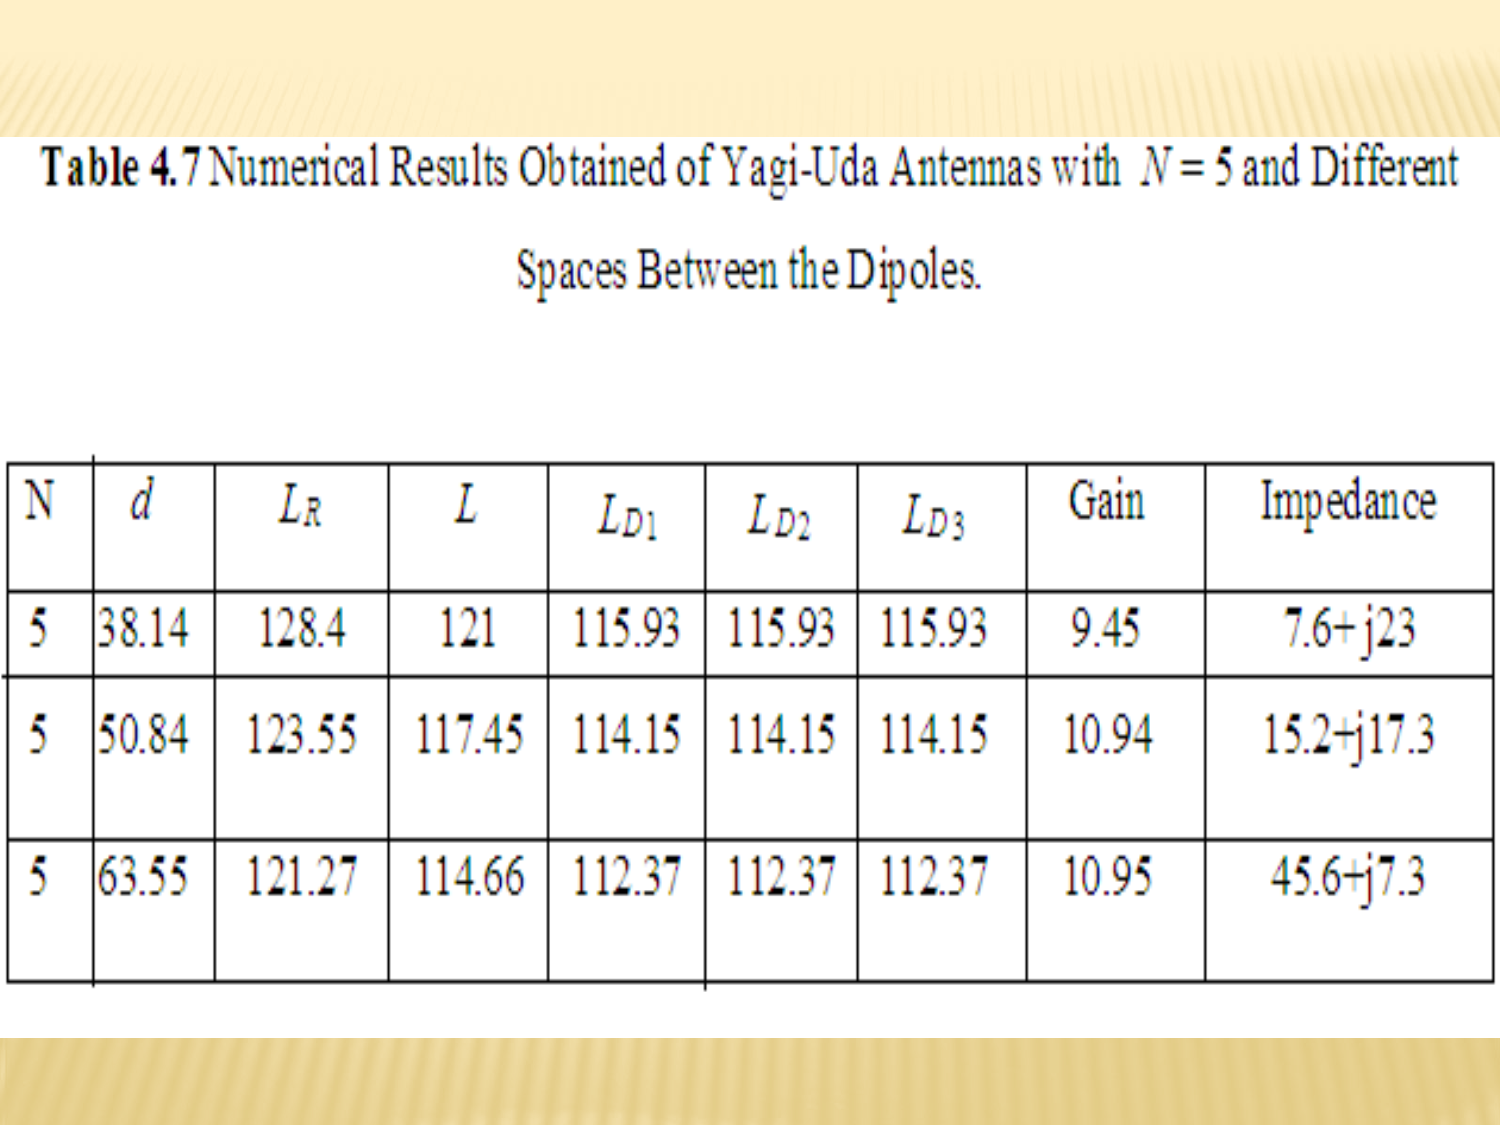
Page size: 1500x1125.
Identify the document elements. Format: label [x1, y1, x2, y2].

picture [0, 137, 1500, 1038]
